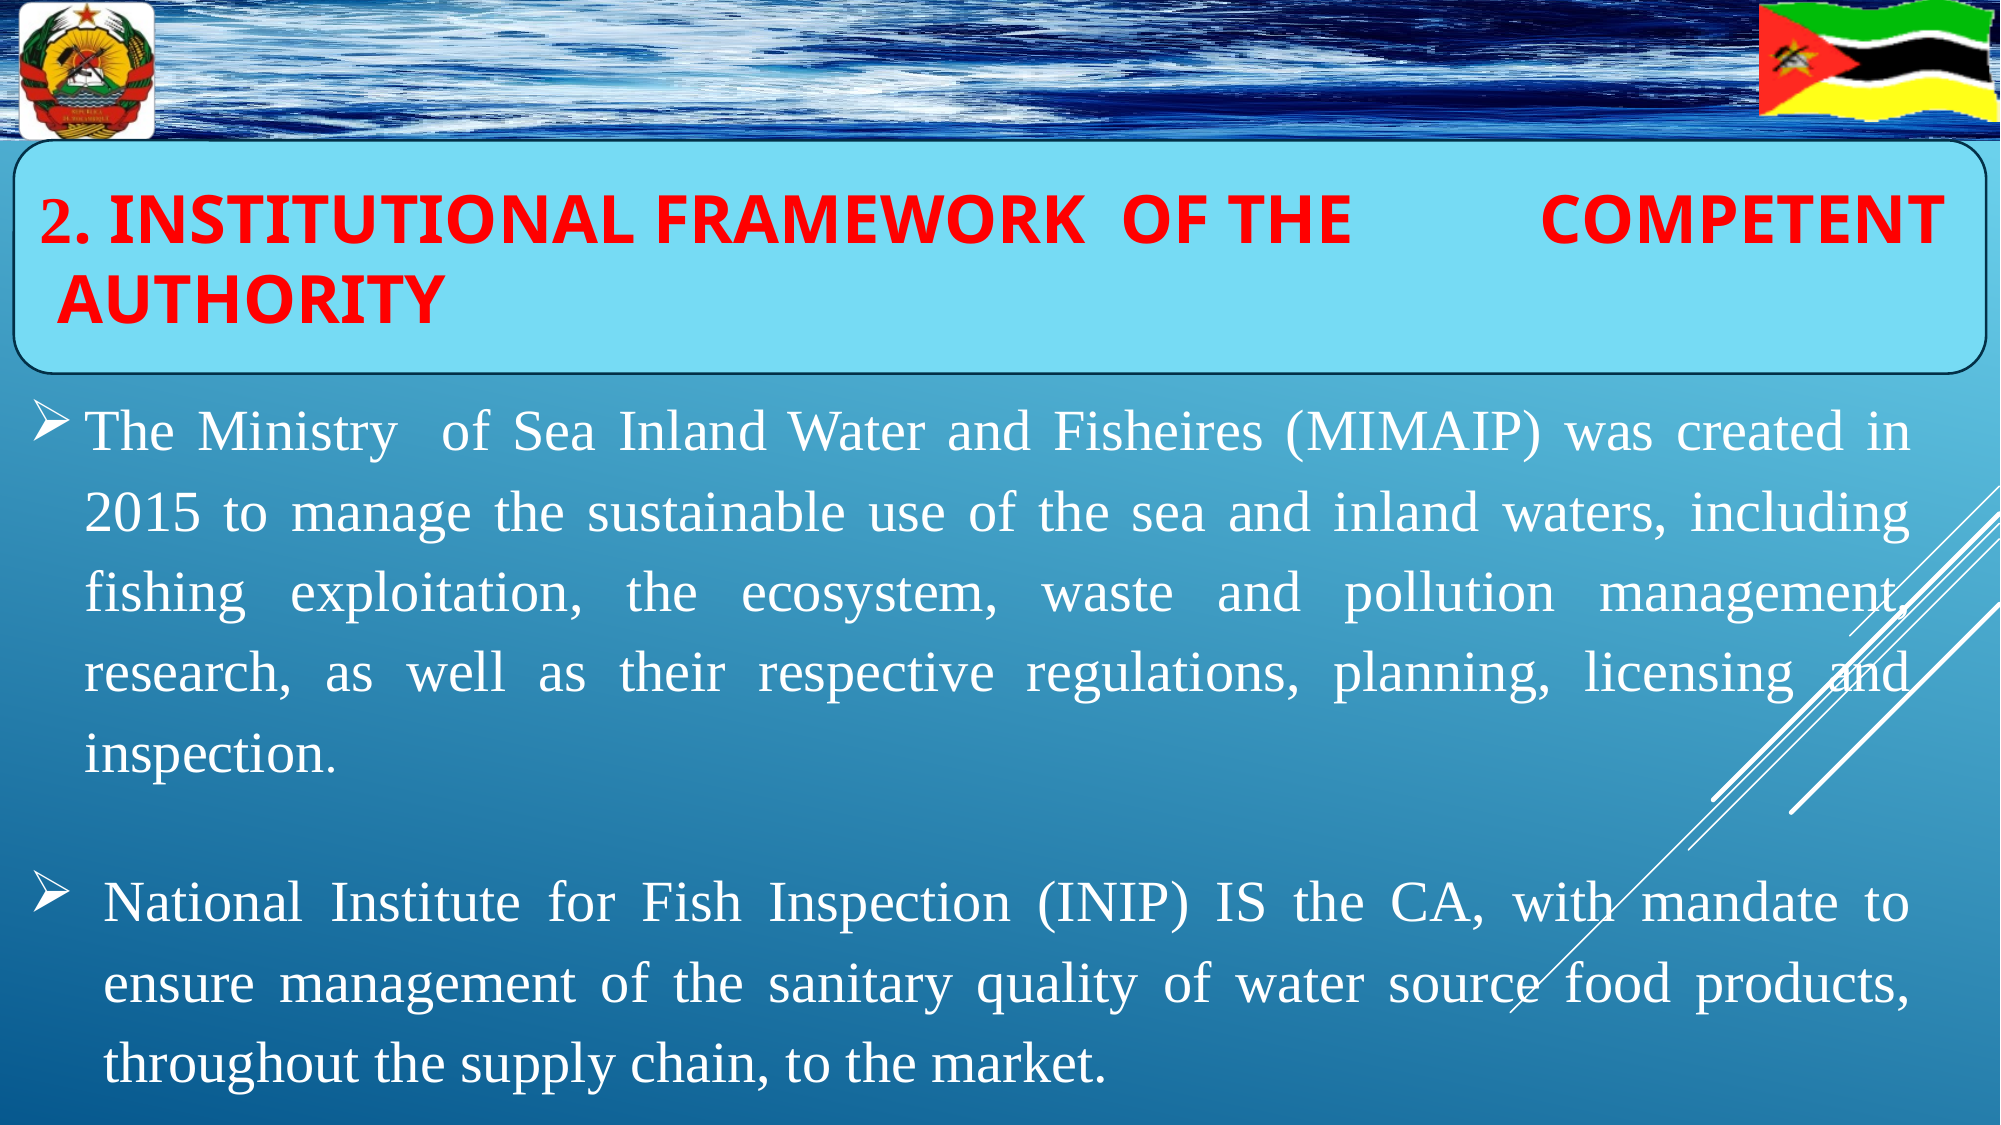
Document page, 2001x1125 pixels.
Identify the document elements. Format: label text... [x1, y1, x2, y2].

text_box 2. INSTITUTIONAL FRAMEWORK OF THE COMPETENT AUTHORITY [12, 141, 1988, 375]
text_box The Ministry of Sea Inland Water and Fisheires (MIMAIP) was created in 2015 to manage the sustainable use of the sea and inland waters, including fishing exploitation, the ecosystem, waste and pollution management, research, as well as their respective regulations, planning, licensing and inspection. National Institute for Fish Inspection (INIP) IS the CA, with mandate to ensure management of the sanitary quality of water source food products, throughout the supply chain, to the market. [13, 346, 1927, 1125]
picture [0, 0, 2000, 141]
